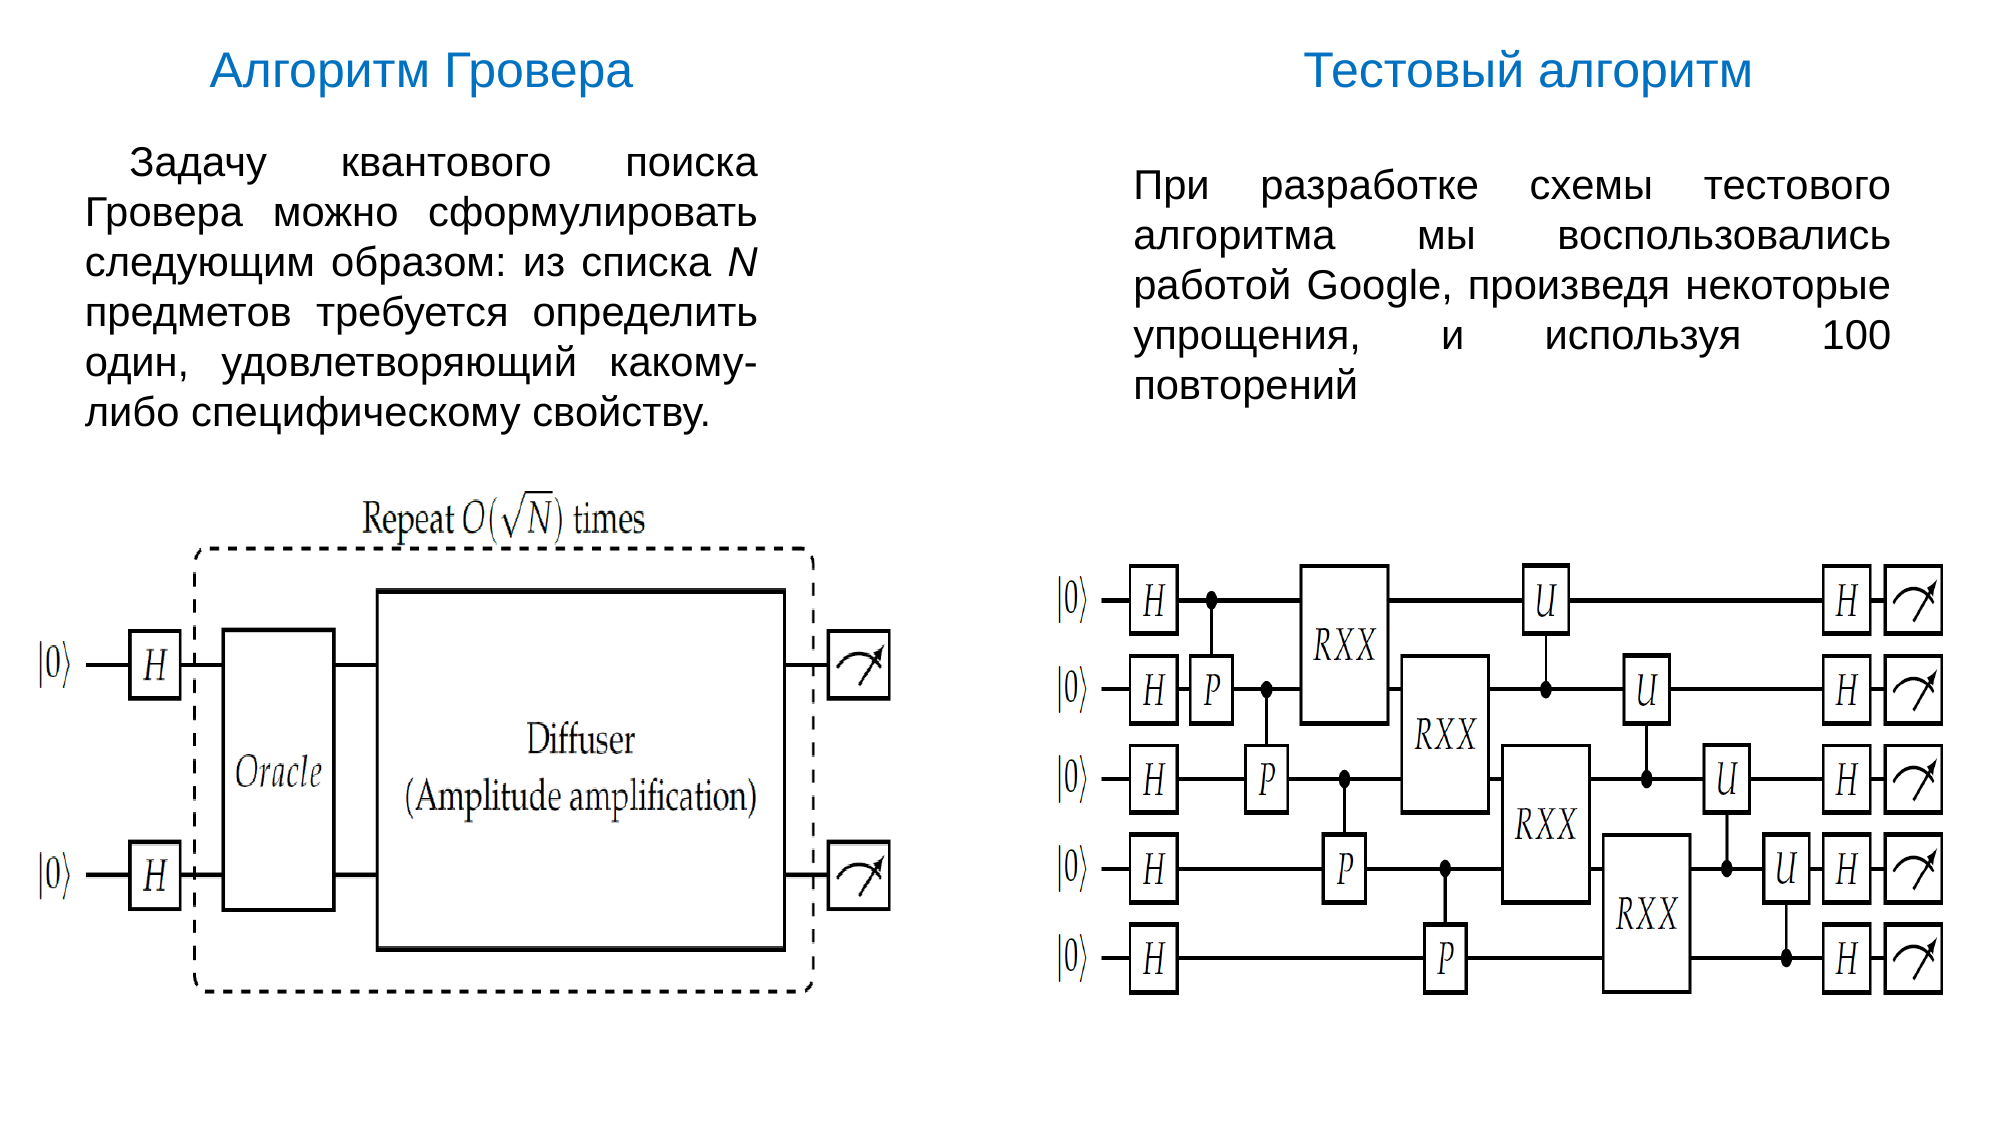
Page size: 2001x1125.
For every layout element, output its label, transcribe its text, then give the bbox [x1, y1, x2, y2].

text_box При разработке схемы тестового алгоритма мы воспользовались работой Google, произведя некоторые упрощения, и используя 100 повторений [1118, 149, 1907, 460]
text_box Тестовый алгоритм [1203, 29, 1853, 113]
picture [1057, 560, 1945, 996]
text_box Задачу квантового поиска Гровера можно сформулировать следующим образом: из списка N предметов требуется определить один, удовлетворяющий какому-либо специфическому свойству. [70, 127, 773, 443]
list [28, 484, 900, 996]
title Алгоритм Гровера [103, 6, 740, 127]
